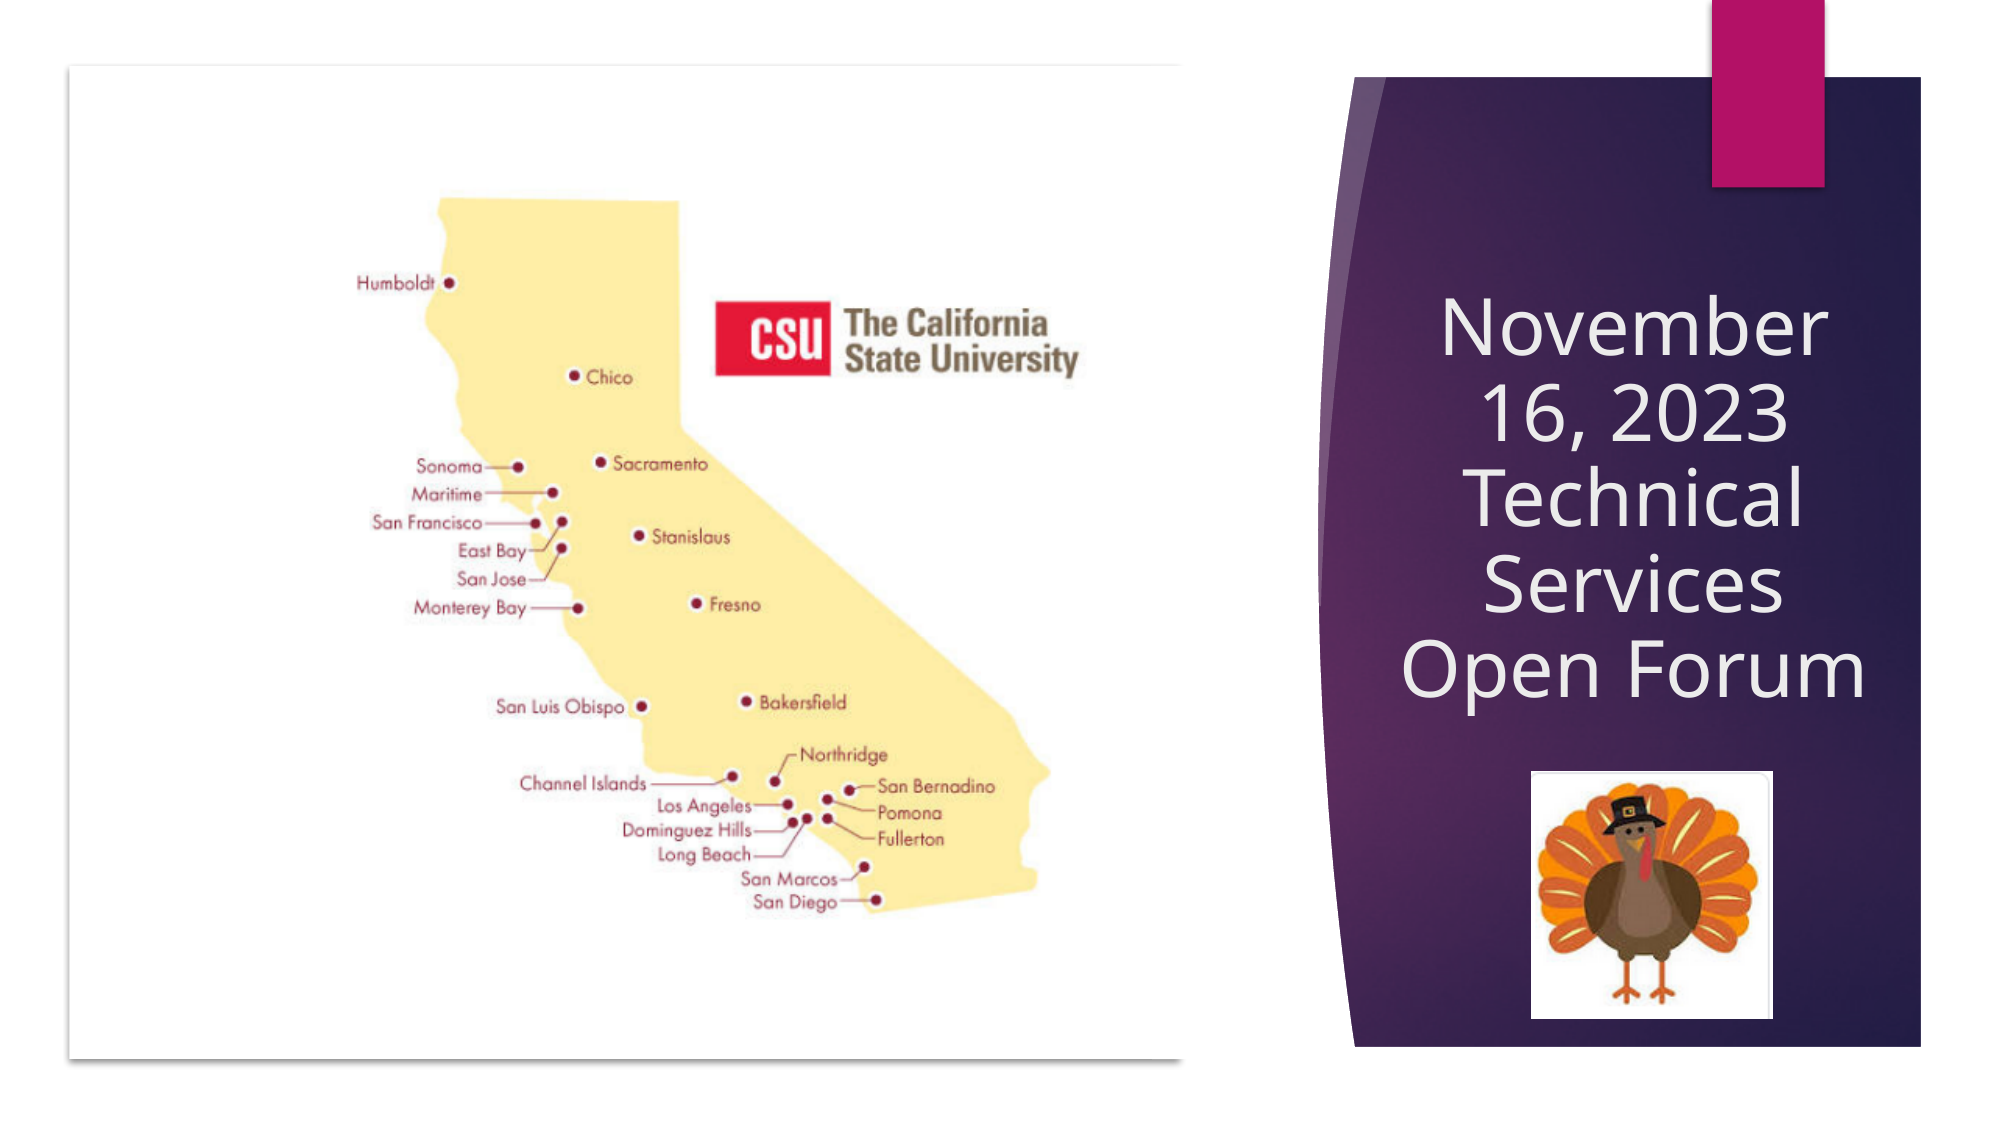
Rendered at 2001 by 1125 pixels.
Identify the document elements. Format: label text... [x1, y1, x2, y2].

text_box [69, 64, 1367, 1060]
picture [1531, 771, 1773, 1019]
picture [319, 182, 1102, 943]
title November 16, 2023 Technical Services Open Forum [1374, 203, 1894, 723]
